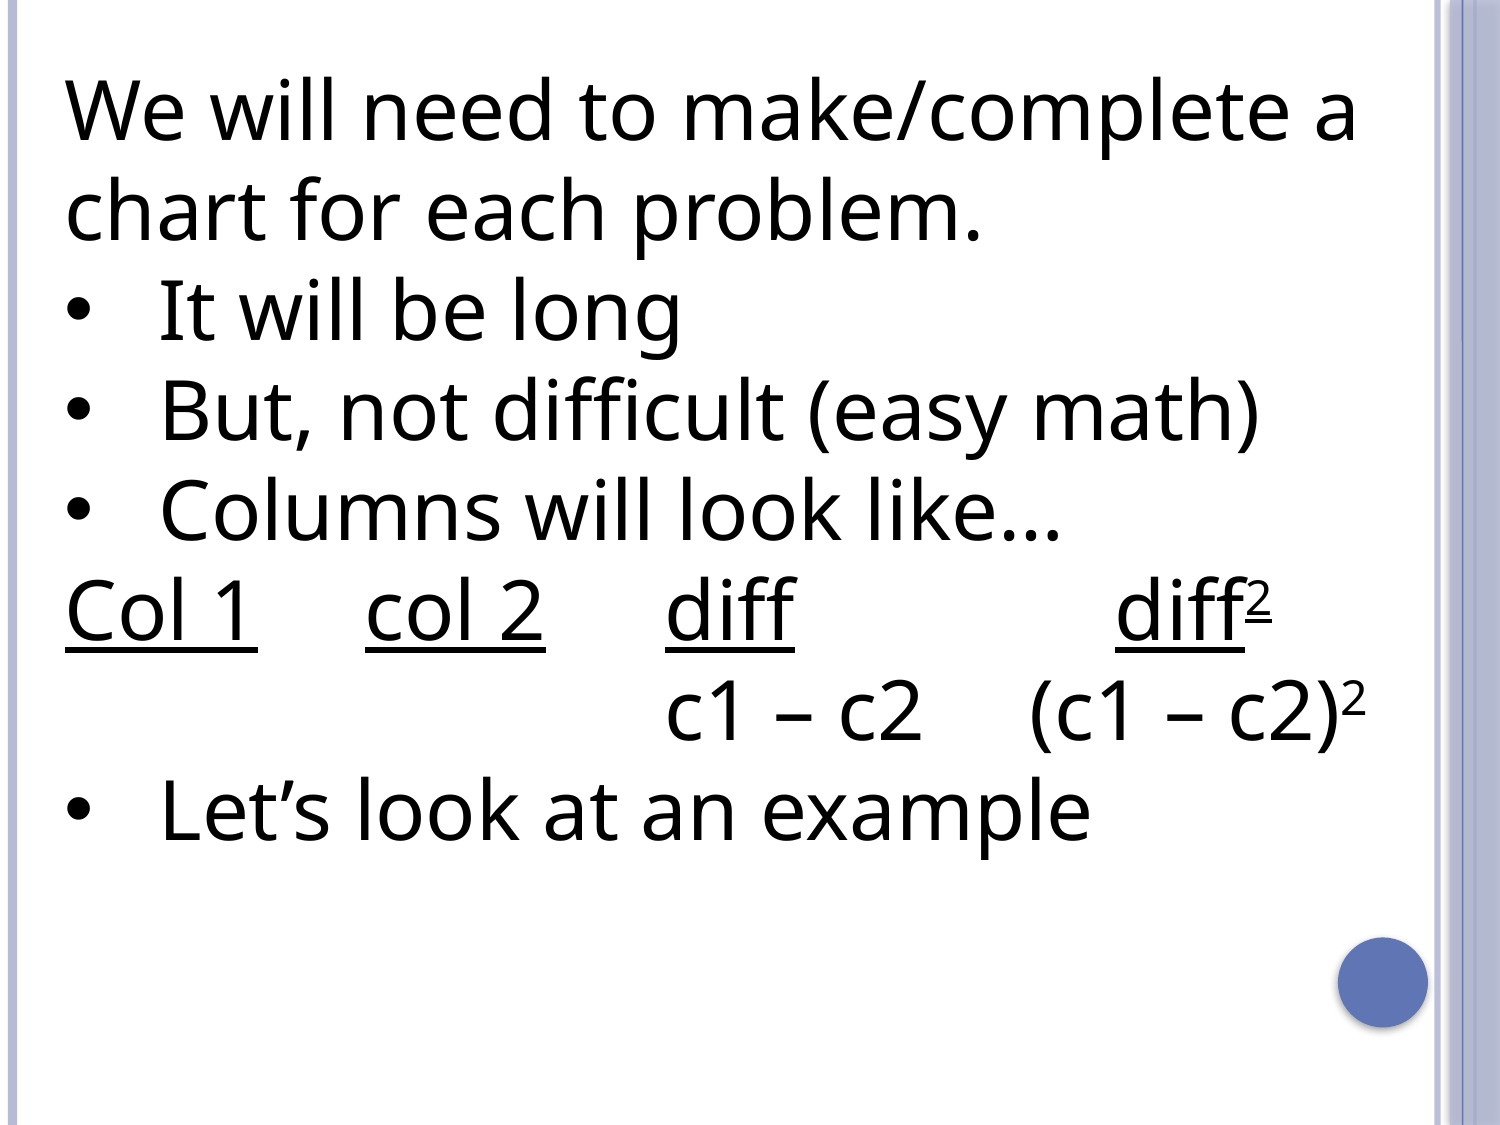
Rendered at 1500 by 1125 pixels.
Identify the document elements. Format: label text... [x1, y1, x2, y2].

text_box We will need to make/complete a chart for each problem. It will be long But, not difficult (easy math) Columns will look like… Col 1 col 2 diff diff2 c1 – c2 (c1 – c2)2 Let’s look at an example [50, 49, 1425, 865]
